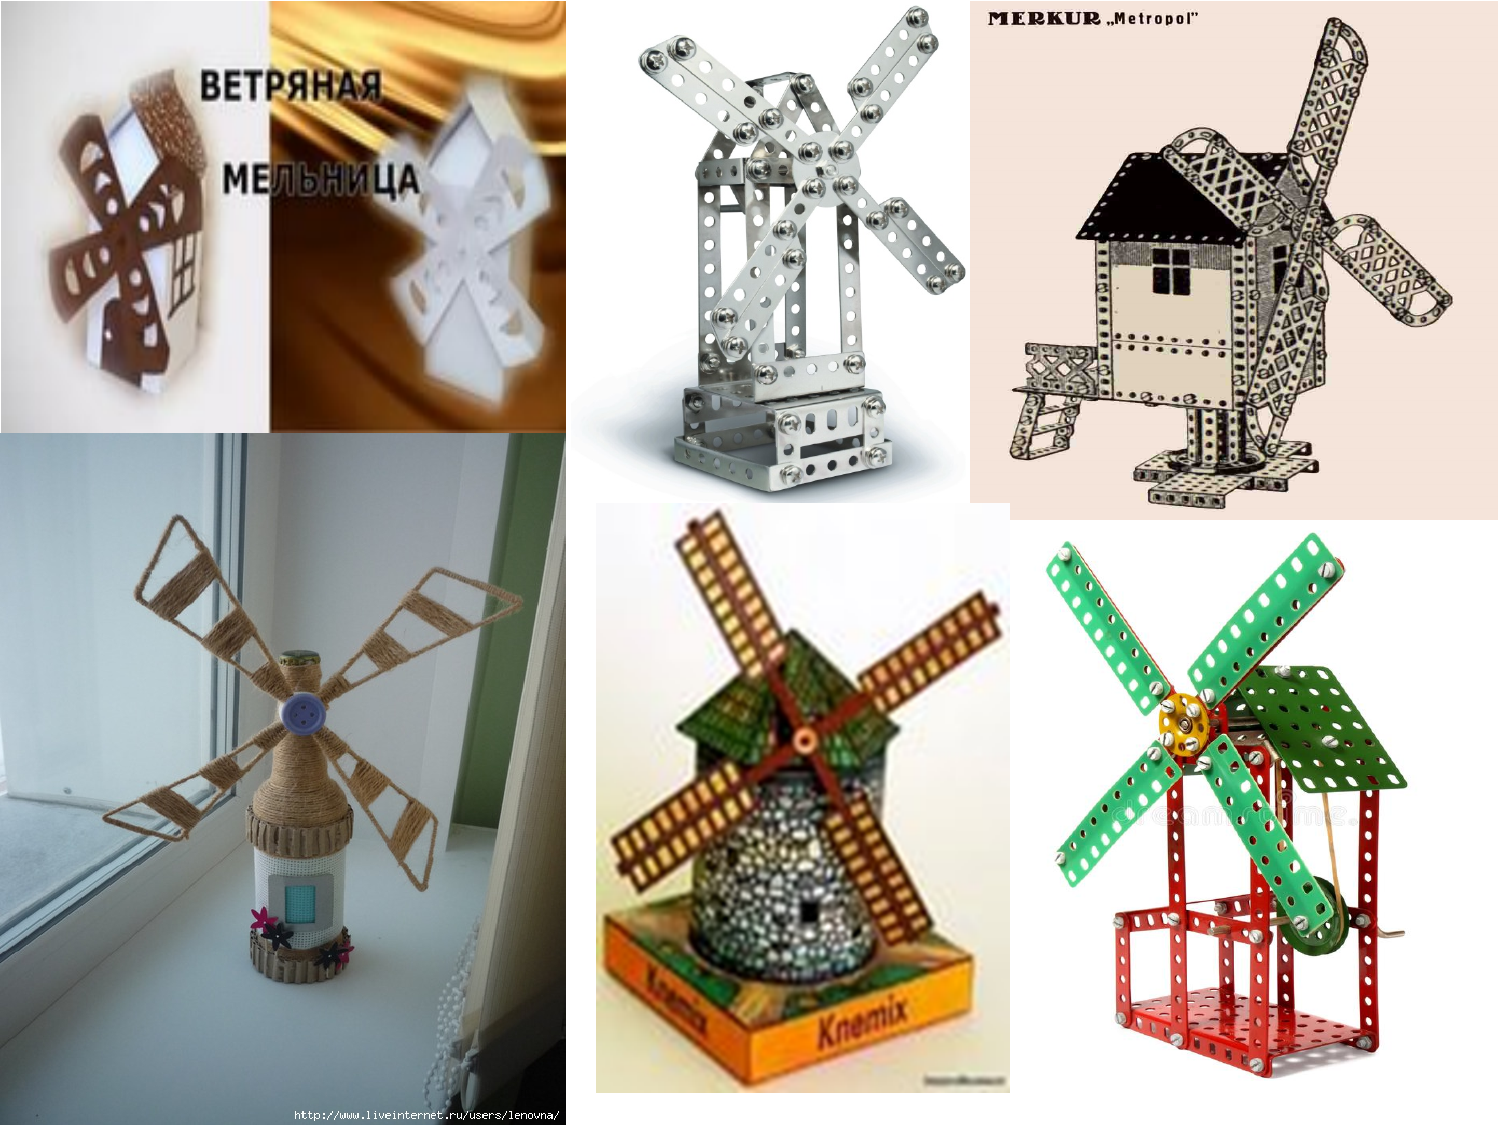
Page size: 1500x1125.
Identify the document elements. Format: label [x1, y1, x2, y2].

picture [970, 1, 1499, 1093]
list [596, 503, 1011, 1093]
picture [571, 5, 967, 521]
picture [0, 1, 566, 1125]
